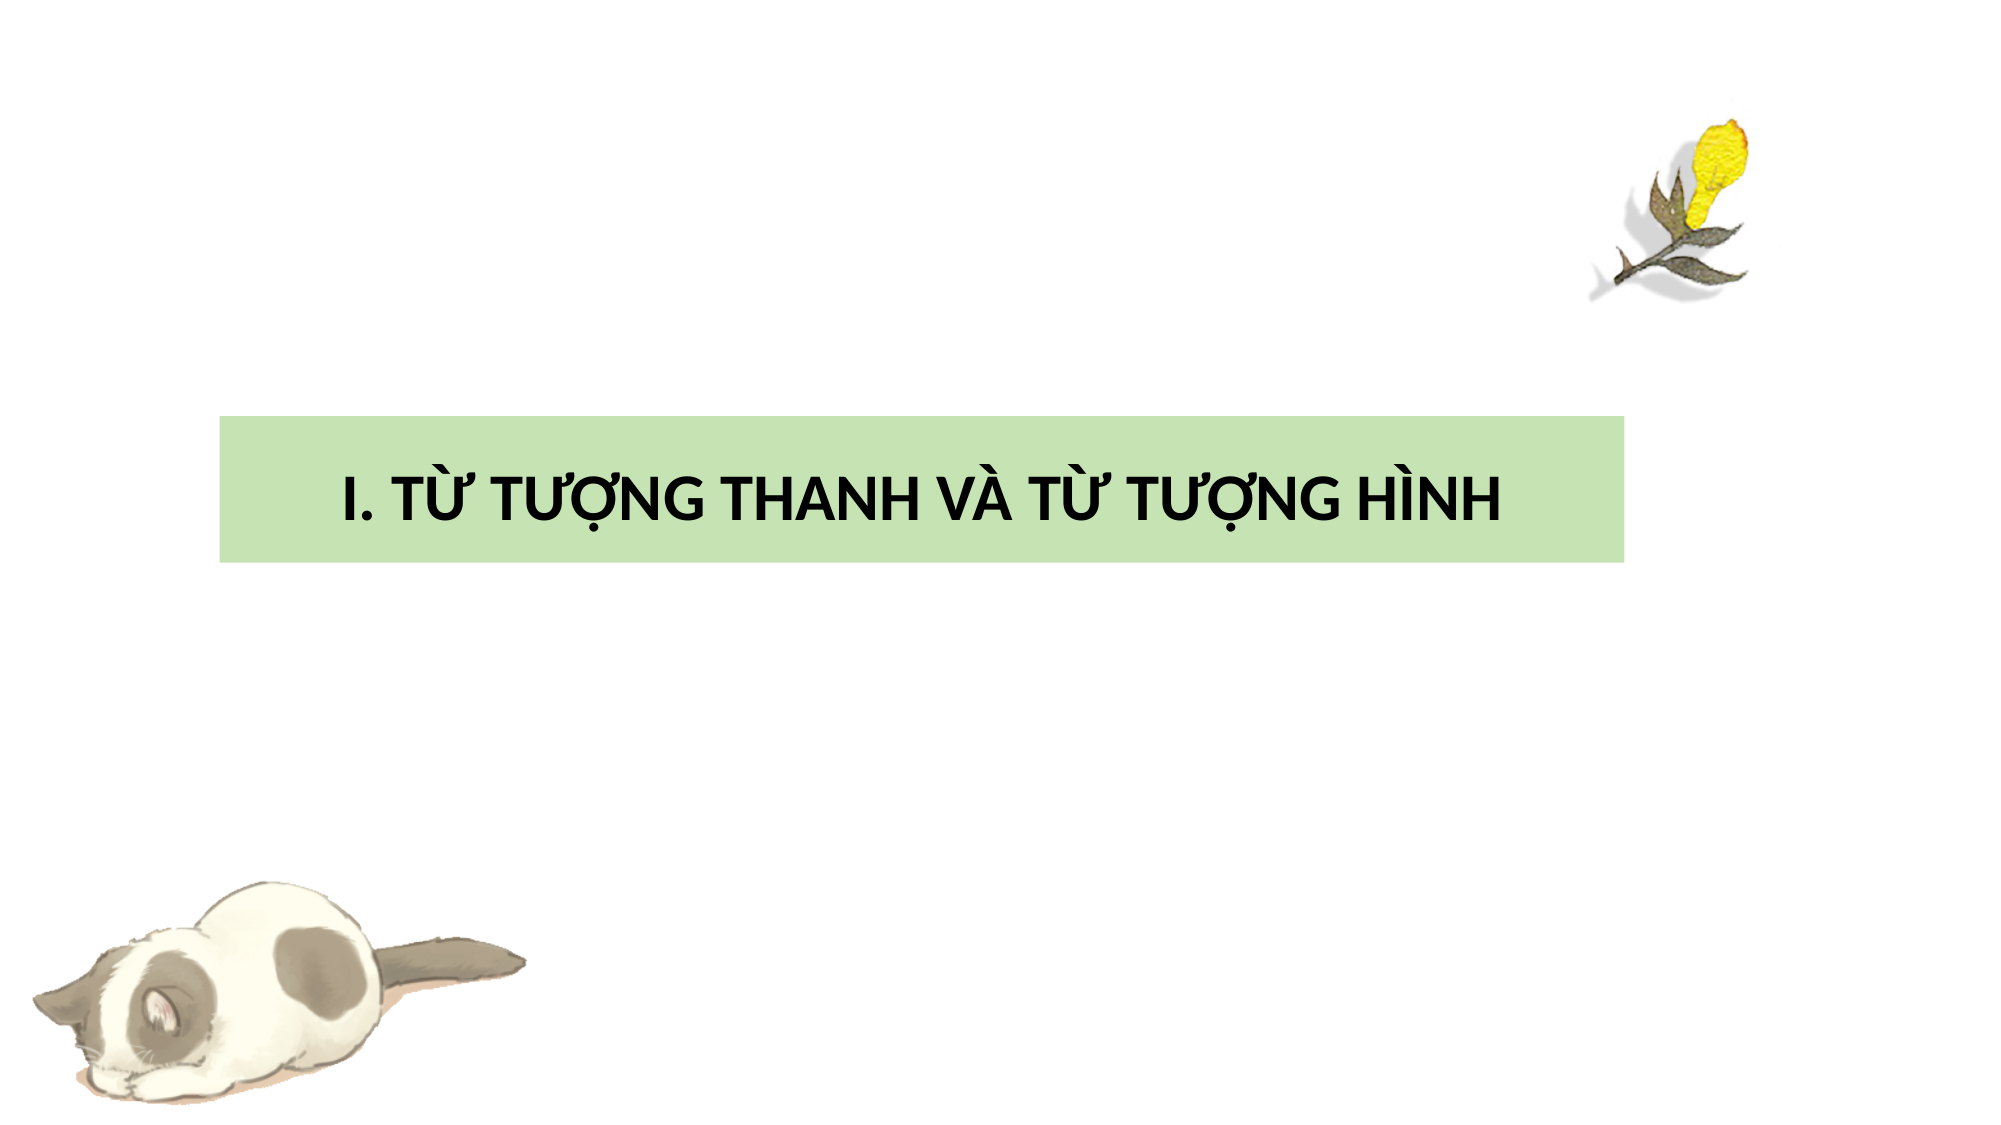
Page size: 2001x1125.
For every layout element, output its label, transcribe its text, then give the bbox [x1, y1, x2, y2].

text_box [219, 415, 1625, 446]
text_box I. TỪ TƯỢNG THANH VÀ TỪ TƯỢNG HÌNH [219, 446, 1625, 542]
picture [25, 847, 531, 1125]
text_box [219, 542, 1625, 564]
picture [1521, 48, 1845, 388]
